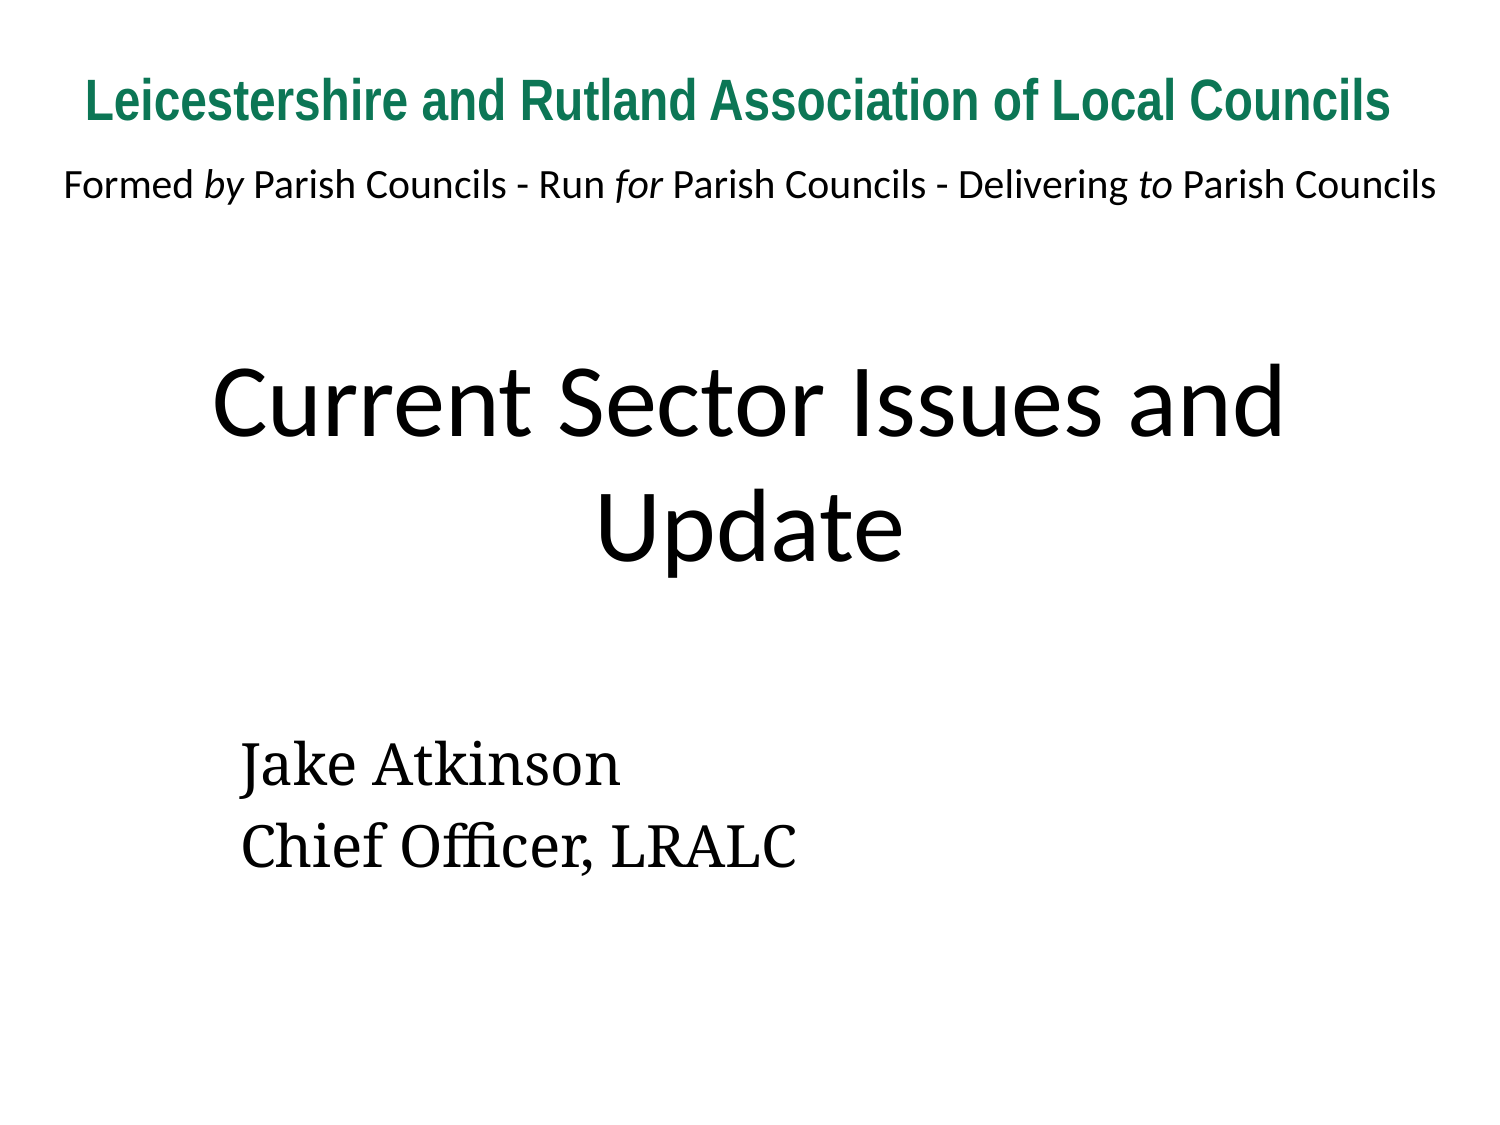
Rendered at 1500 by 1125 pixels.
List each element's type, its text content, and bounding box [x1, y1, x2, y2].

text_box Leicestershire and Rutland Association of Local Councils [41, 54, 1436, 140]
title Formed by Parish Councils - Run for Parish Councils - Delivering to Parish Councils Current Sector Issues and Update [41, 148, 1459, 591]
subtitle Jake Atkinson Chief Officer, LRALC [225, 638, 1275, 926]
